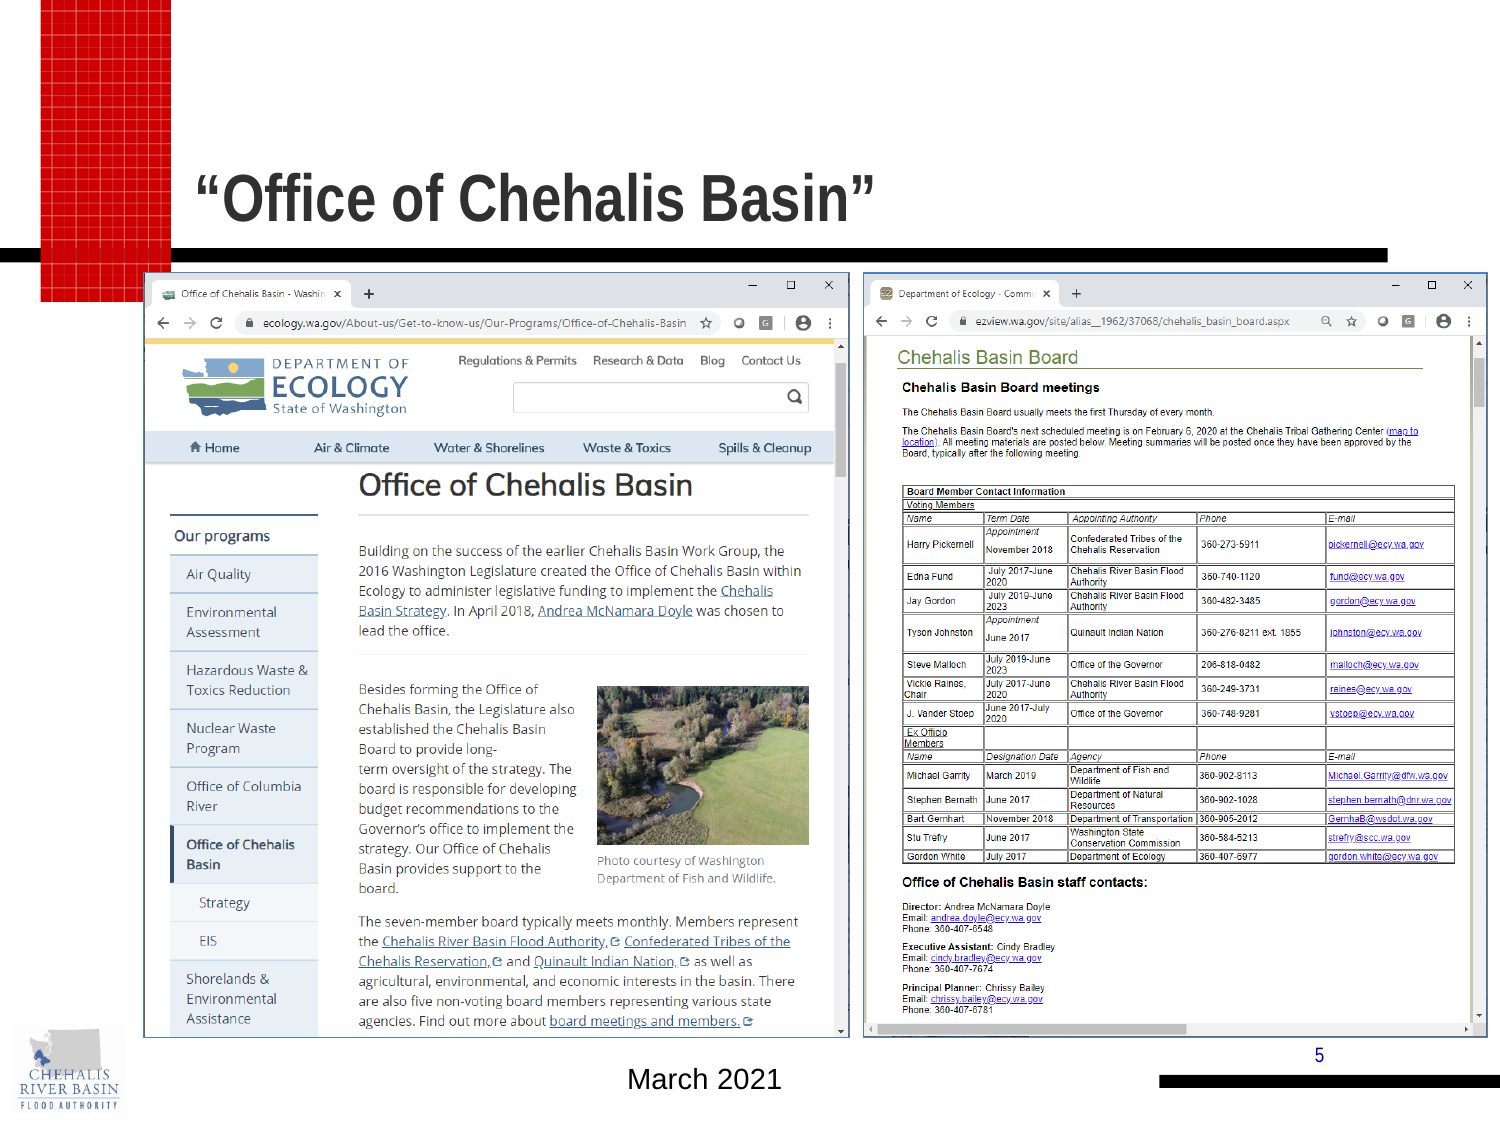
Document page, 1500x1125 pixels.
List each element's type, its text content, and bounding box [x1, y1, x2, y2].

picture [862, 272, 1488, 1038]
footer March 2021 [624, 1059, 852, 1125]
picture [40, 0, 851, 1038]
text_box [11, 1024, 125, 1115]
slide_number 5 [1310, 1046, 1339, 1125]
text_box “Office of Chehalis Basin” [192, 155, 1218, 236]
